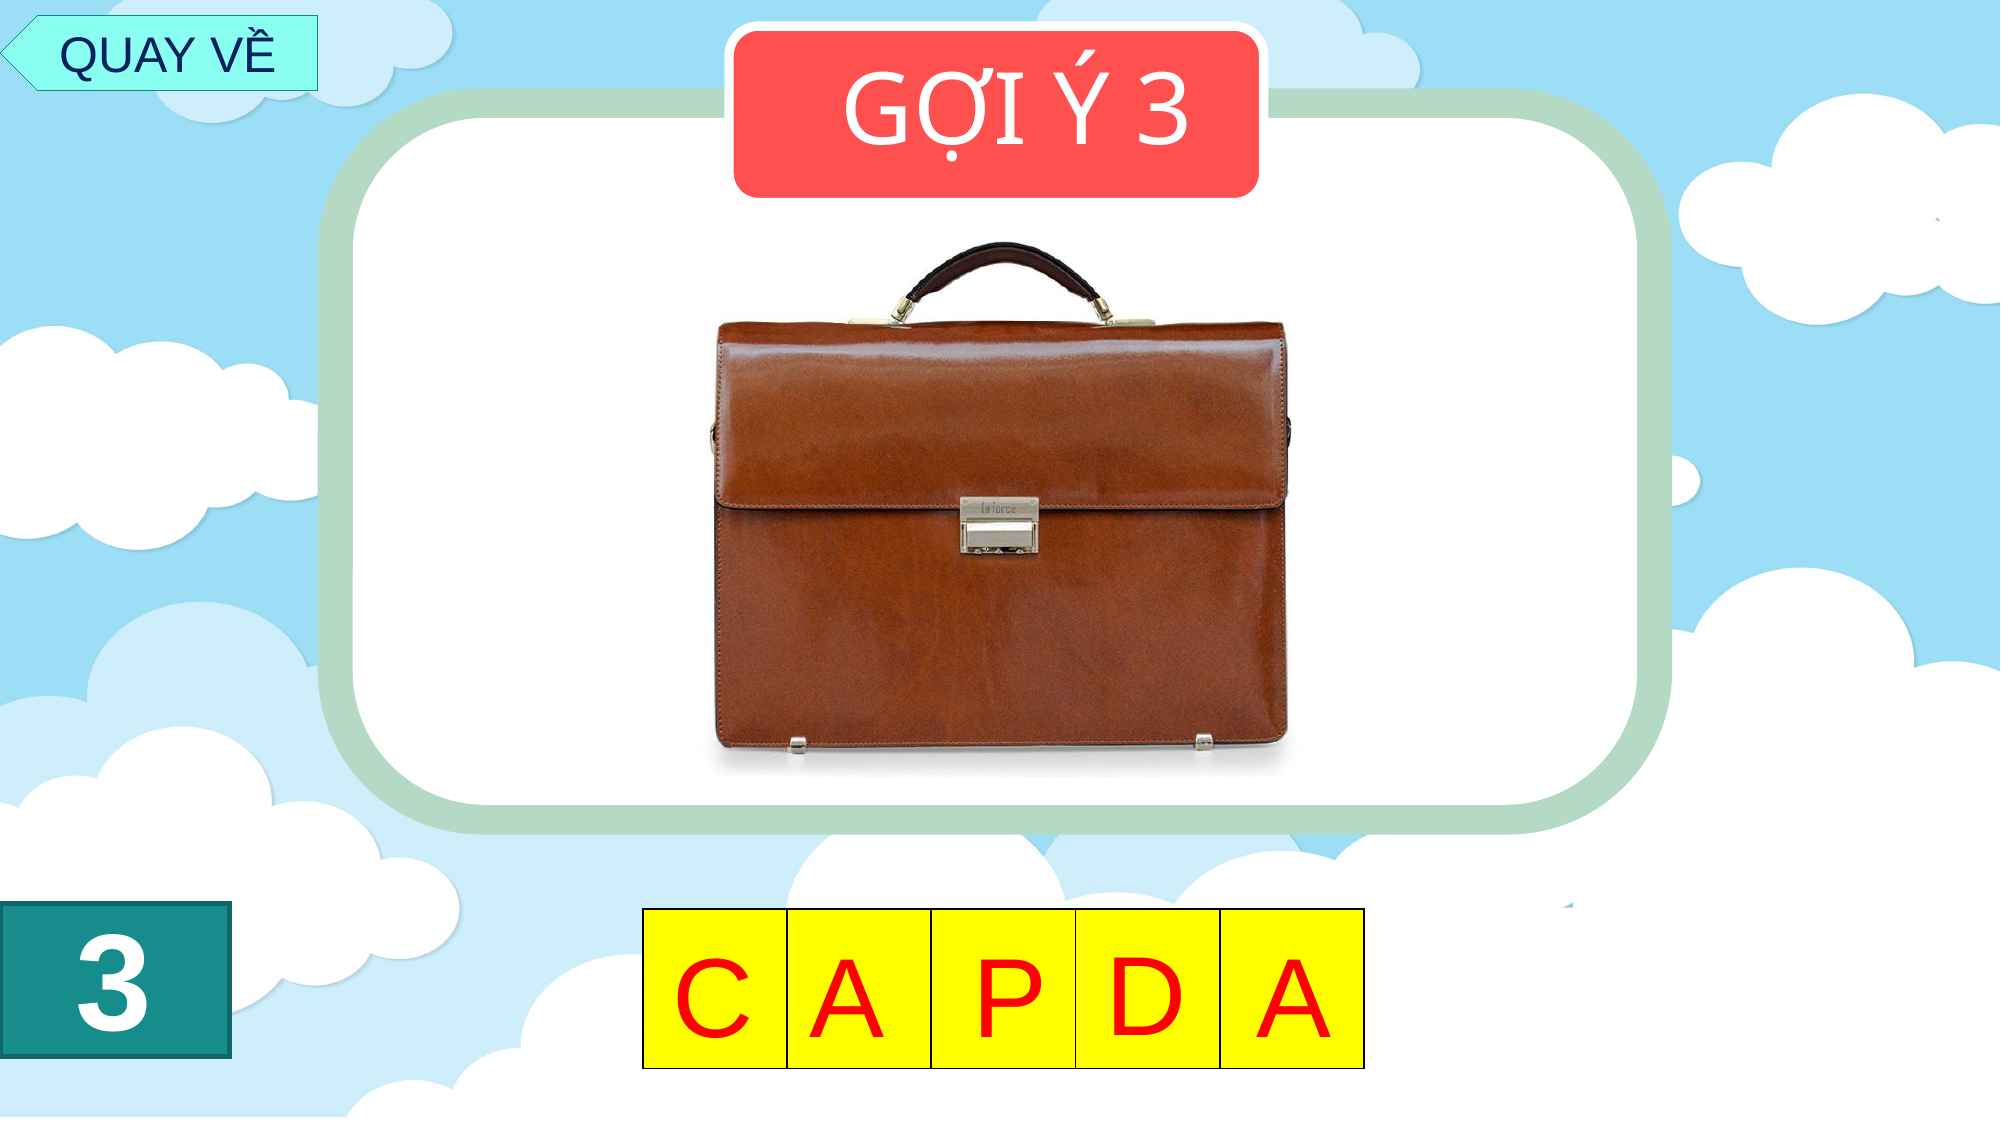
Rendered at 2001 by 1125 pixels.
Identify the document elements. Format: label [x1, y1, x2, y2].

picture [608, 225, 1392, 777]
text_box [729, 26, 1264, 203]
list [0, 0, 2000, 1117]
text_box [317, 88, 1673, 835]
text_box [0, 885, 258, 1068]
